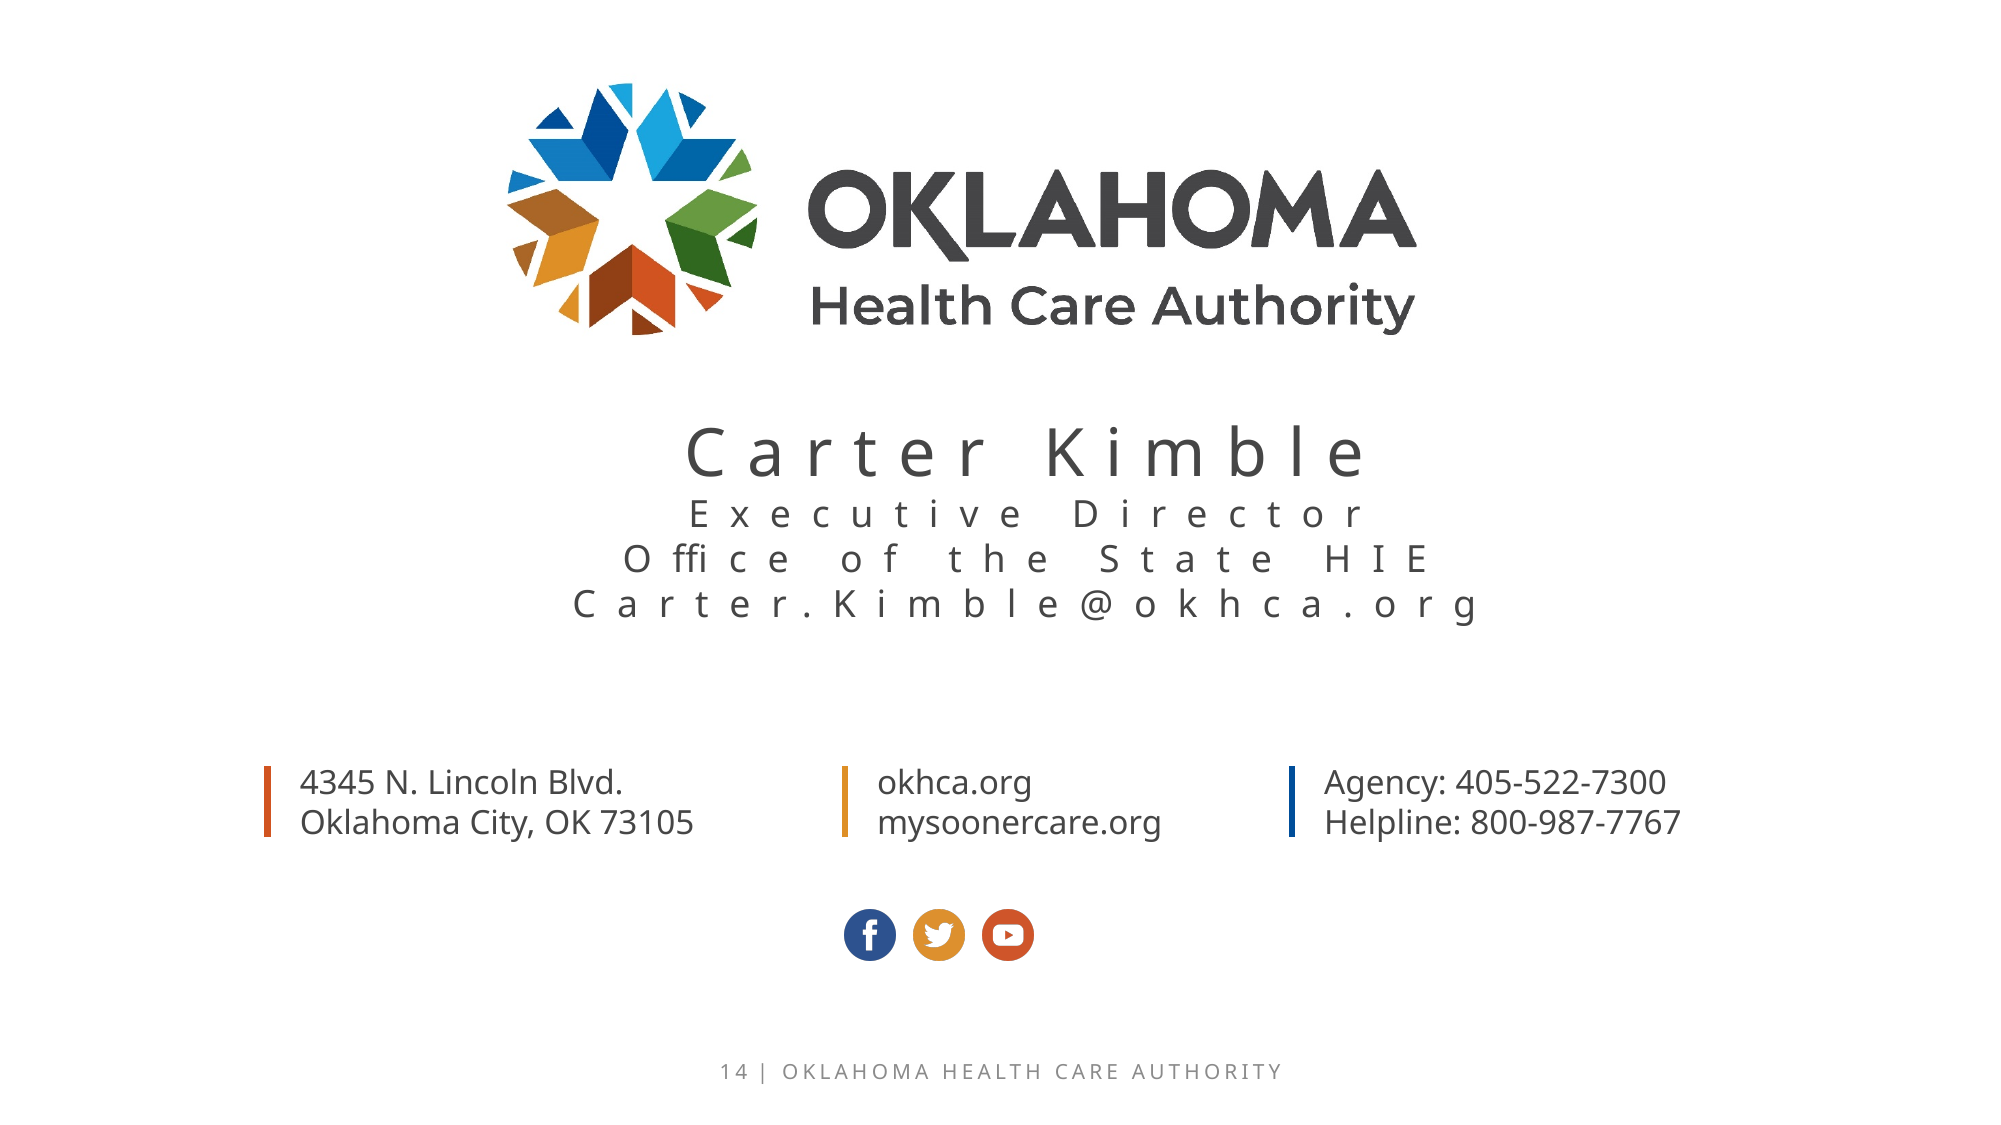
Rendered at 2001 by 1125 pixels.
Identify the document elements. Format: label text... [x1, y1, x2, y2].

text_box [844, 909, 1034, 961]
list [505, 7, 1494, 411]
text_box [267, 753, 1733, 850]
text_box Carter Kimble Executive Director Office of the State HIE Carter.Kimble@okhca.org [557, 411, 1492, 633]
